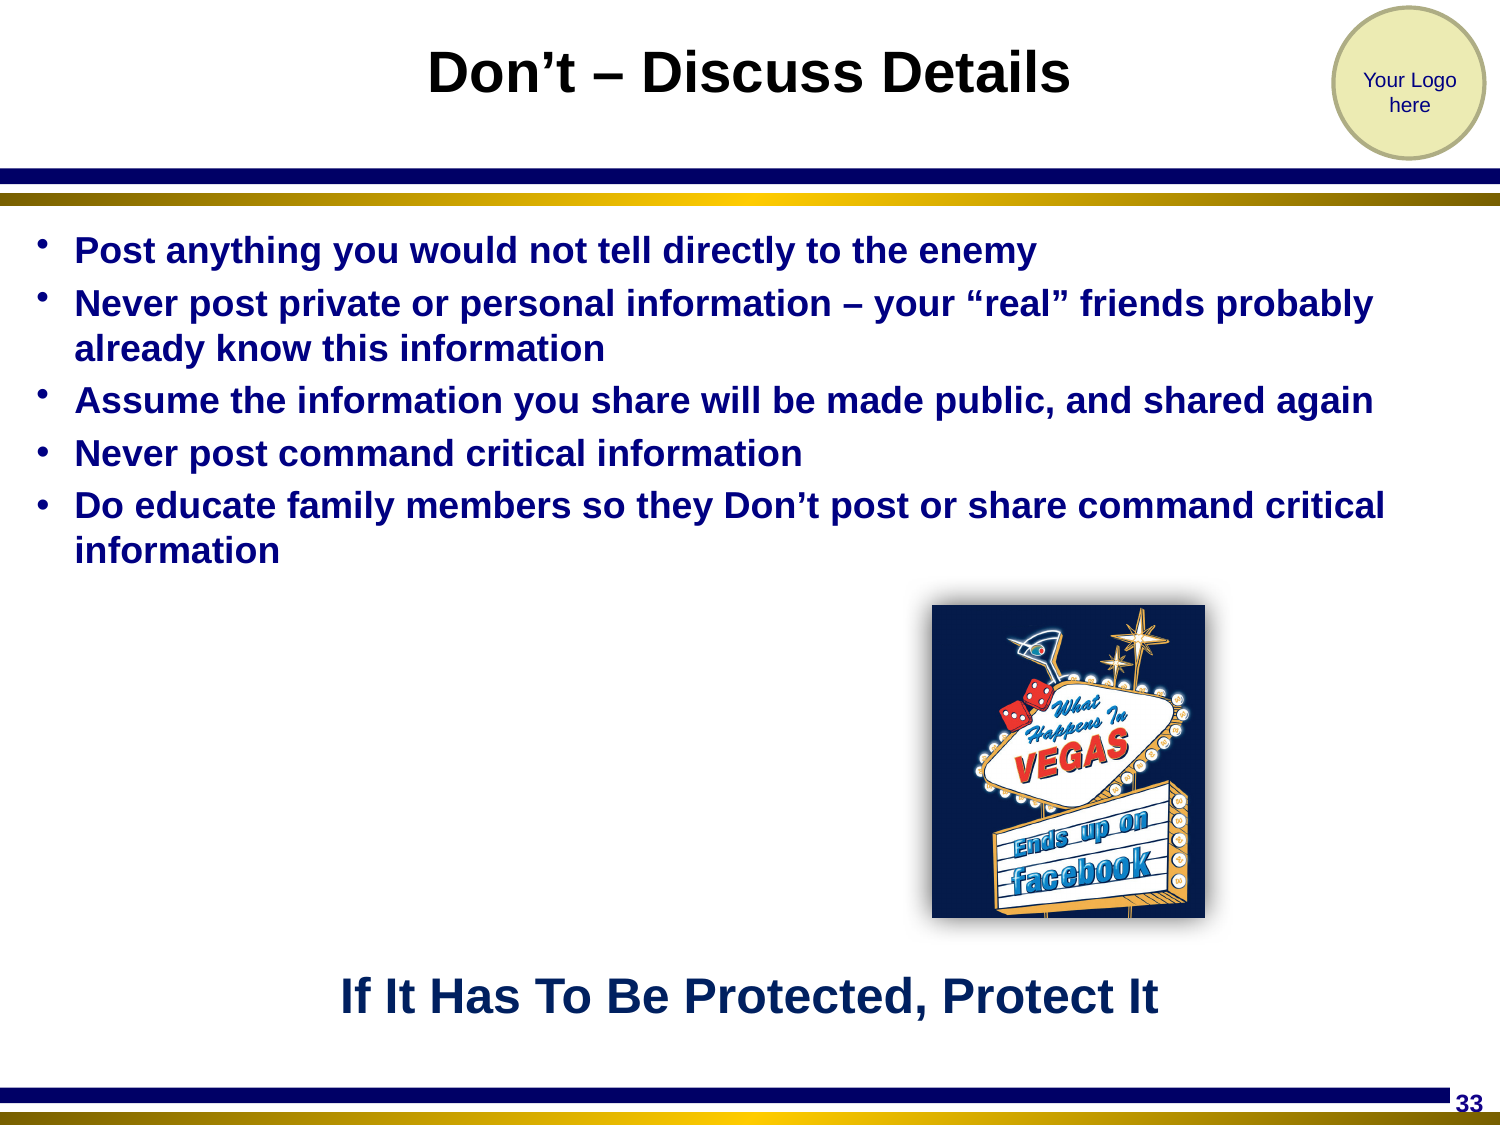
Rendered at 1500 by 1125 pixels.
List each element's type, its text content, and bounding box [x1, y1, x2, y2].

list Post anything you would not tell directly to the enemy Never post private or personal information – your “real” friends probably already know this information Assume the information you share will be made public, and shared again Never post command critical information Do educate family members so they Don’t post or share command critical information [21, 218, 1480, 1072]
title Don’t – Discuss Details [255, 0, 1245, 138]
text_box If It Has To Be Protected, Protect It [325, 956, 1175, 1032]
picture [932, 605, 1206, 918]
